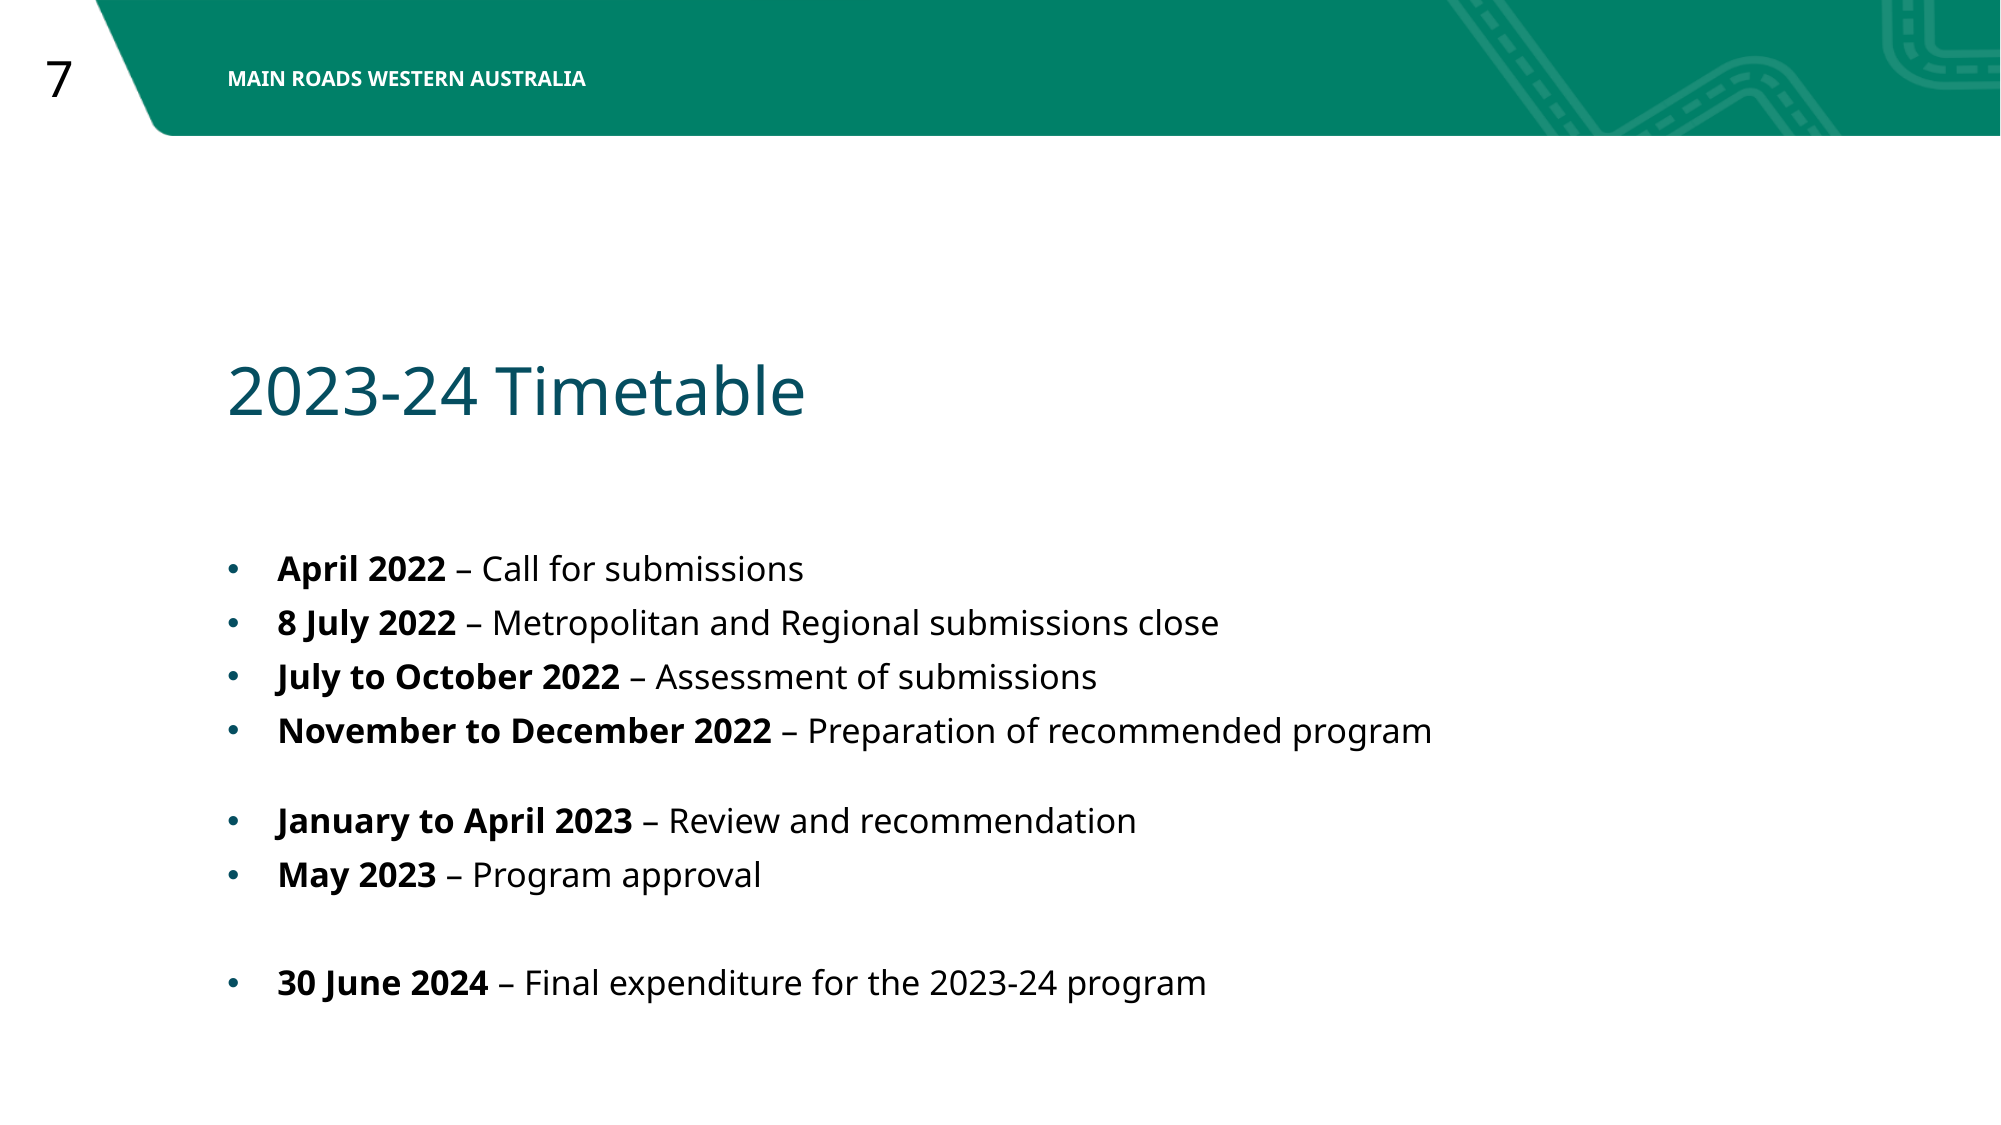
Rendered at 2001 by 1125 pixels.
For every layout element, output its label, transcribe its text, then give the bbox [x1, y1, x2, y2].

list April 2022 – Call for submissions 8 July 2022 – Metropolitan and Regional submissions close July to October 2022 – Assessment of submissions November to December 2022 – Preparation of recommended program January to April 2023 – Review and recommendation May 2023 – Program approval 30 June 2024 – Final expenditure for the 2023-24 program [212, 544, 1901, 1014]
picture [95, 0, 2001, 136]
title 2023-24 Timetable [212, 296, 1847, 491]
